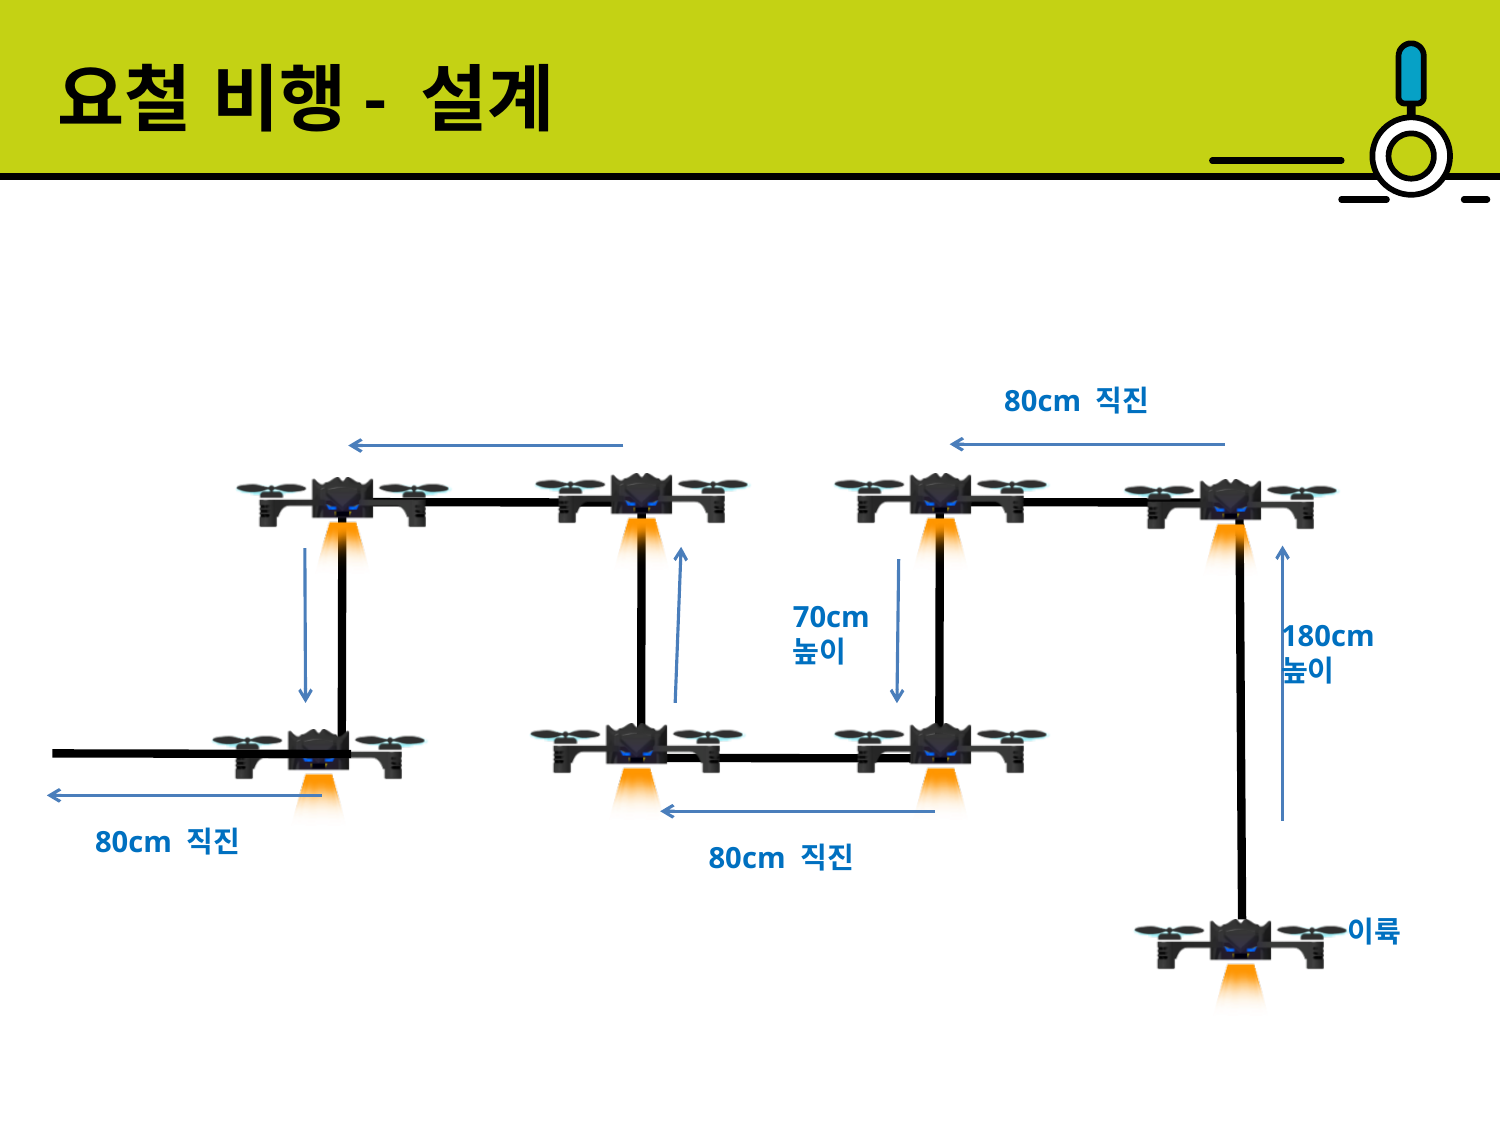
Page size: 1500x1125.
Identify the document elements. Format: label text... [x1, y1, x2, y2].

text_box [46, 374, 1420, 1016]
list 요철 비행- 설계 [57, 52, 1161, 373]
